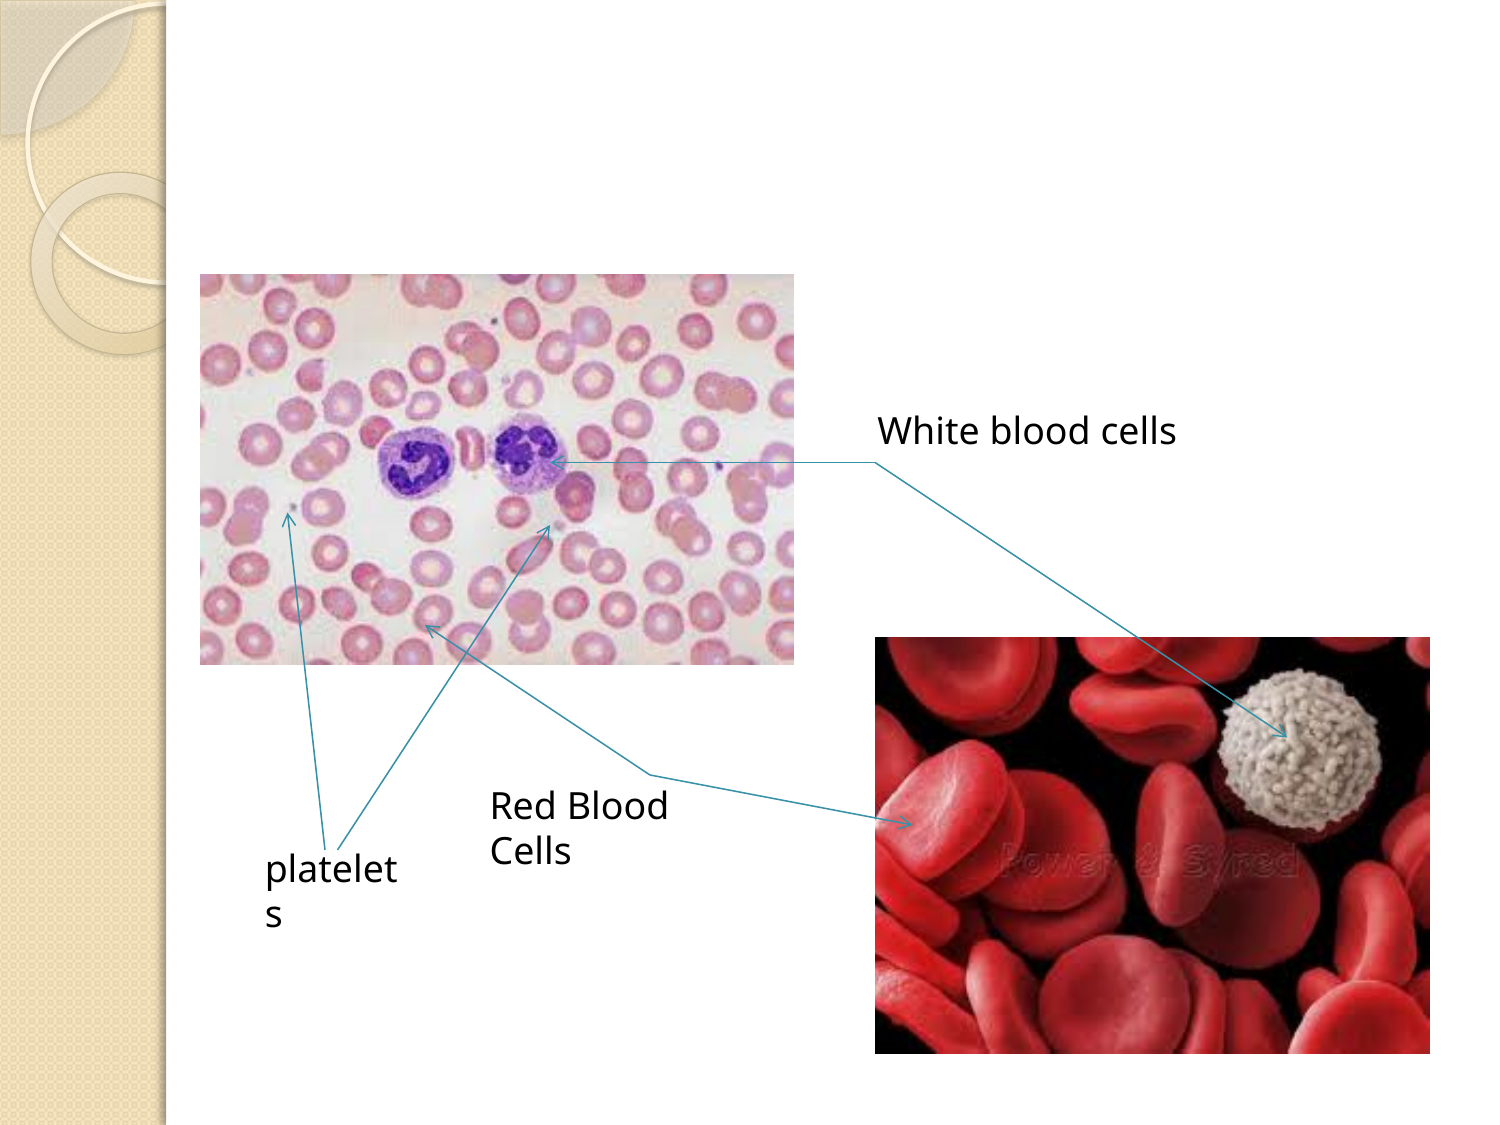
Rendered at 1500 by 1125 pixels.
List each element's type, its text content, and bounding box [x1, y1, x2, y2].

text_box platelets [249, 837, 425, 943]
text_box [337, 524, 551, 851]
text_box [287, 512, 326, 851]
text_box Red Blood Cells [474, 785, 775, 880]
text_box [874, 462, 1288, 738]
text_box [649, 774, 913, 826]
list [199, 274, 794, 666]
text_box White blood cells [862, 399, 1275, 460]
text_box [558, 624, 651, 776]
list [874, 637, 1431, 1054]
